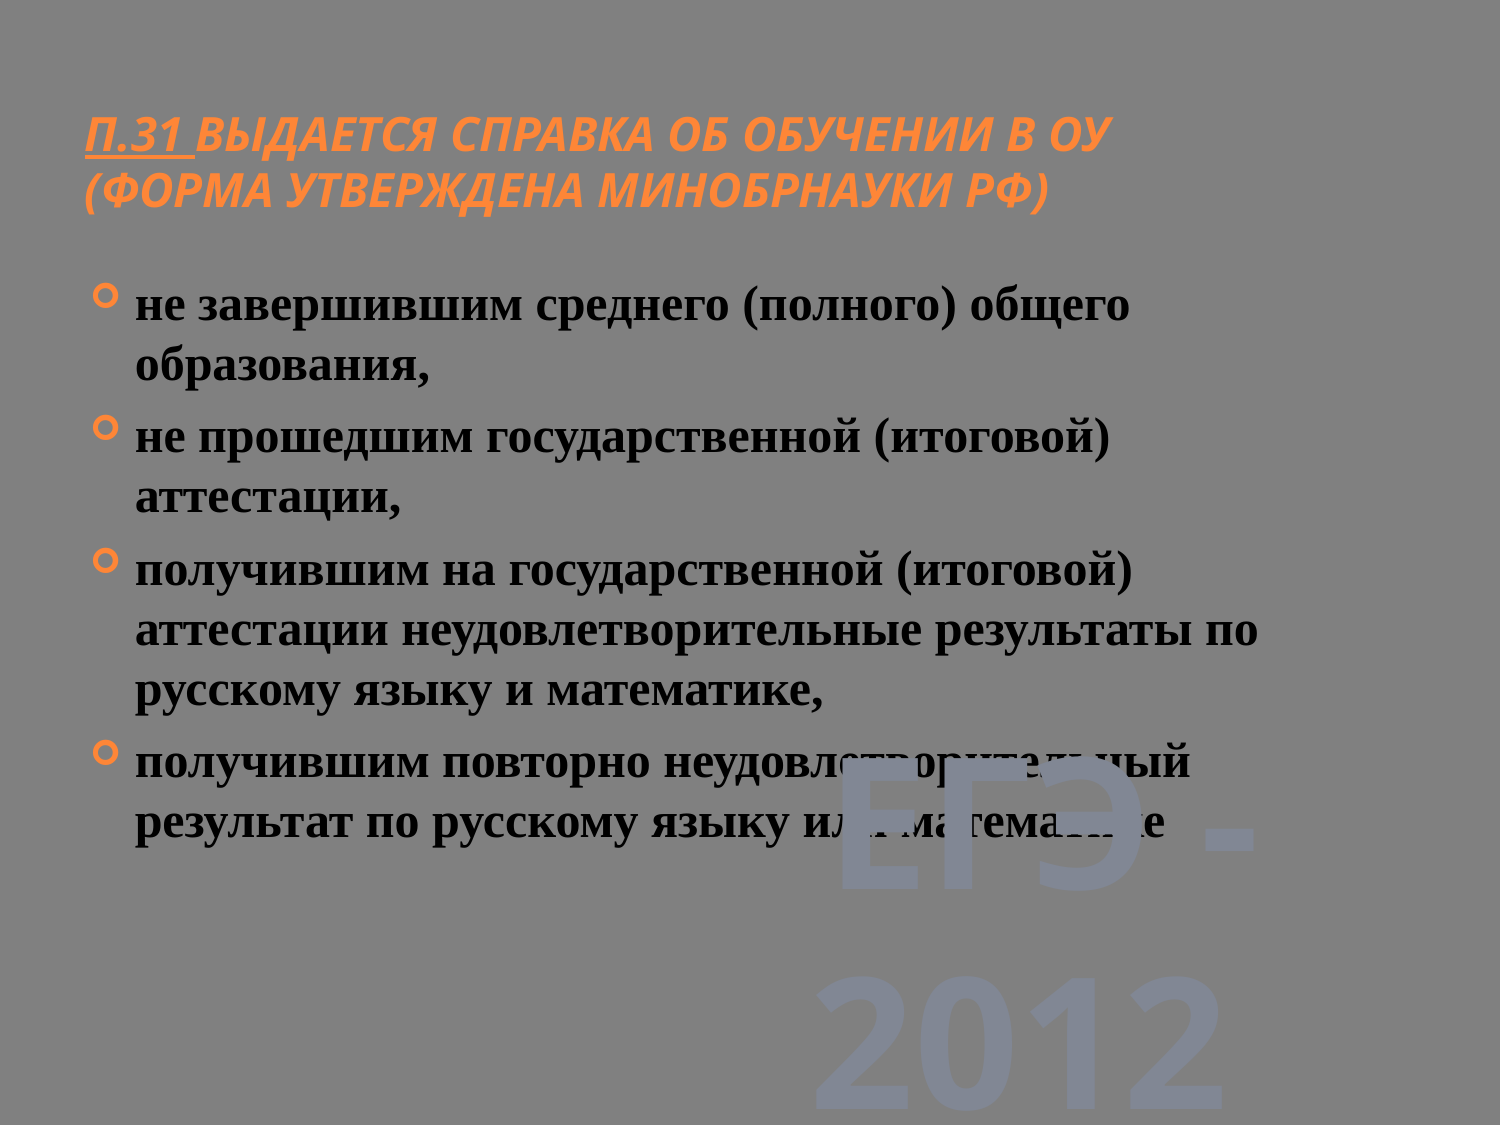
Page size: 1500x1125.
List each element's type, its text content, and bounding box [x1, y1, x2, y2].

text_box ЕГЭ - 2012 [585, 750, 1500, 1102]
list не завершившим среднего (полного) общего образования, не прошедшим государственной (итоговой) аттестации, получившим на государственной (итоговой) аттестации неудовлетворительные результаты по русскому языку и математике, получившим повторно неудовлетворительный результат по русскому языку или математике [74, 262, 1301, 1063]
title п.31 Выдается справка об обучении в ОУ (форма утверждена Минобрнауки РФ) [70, 93, 1296, 282]
